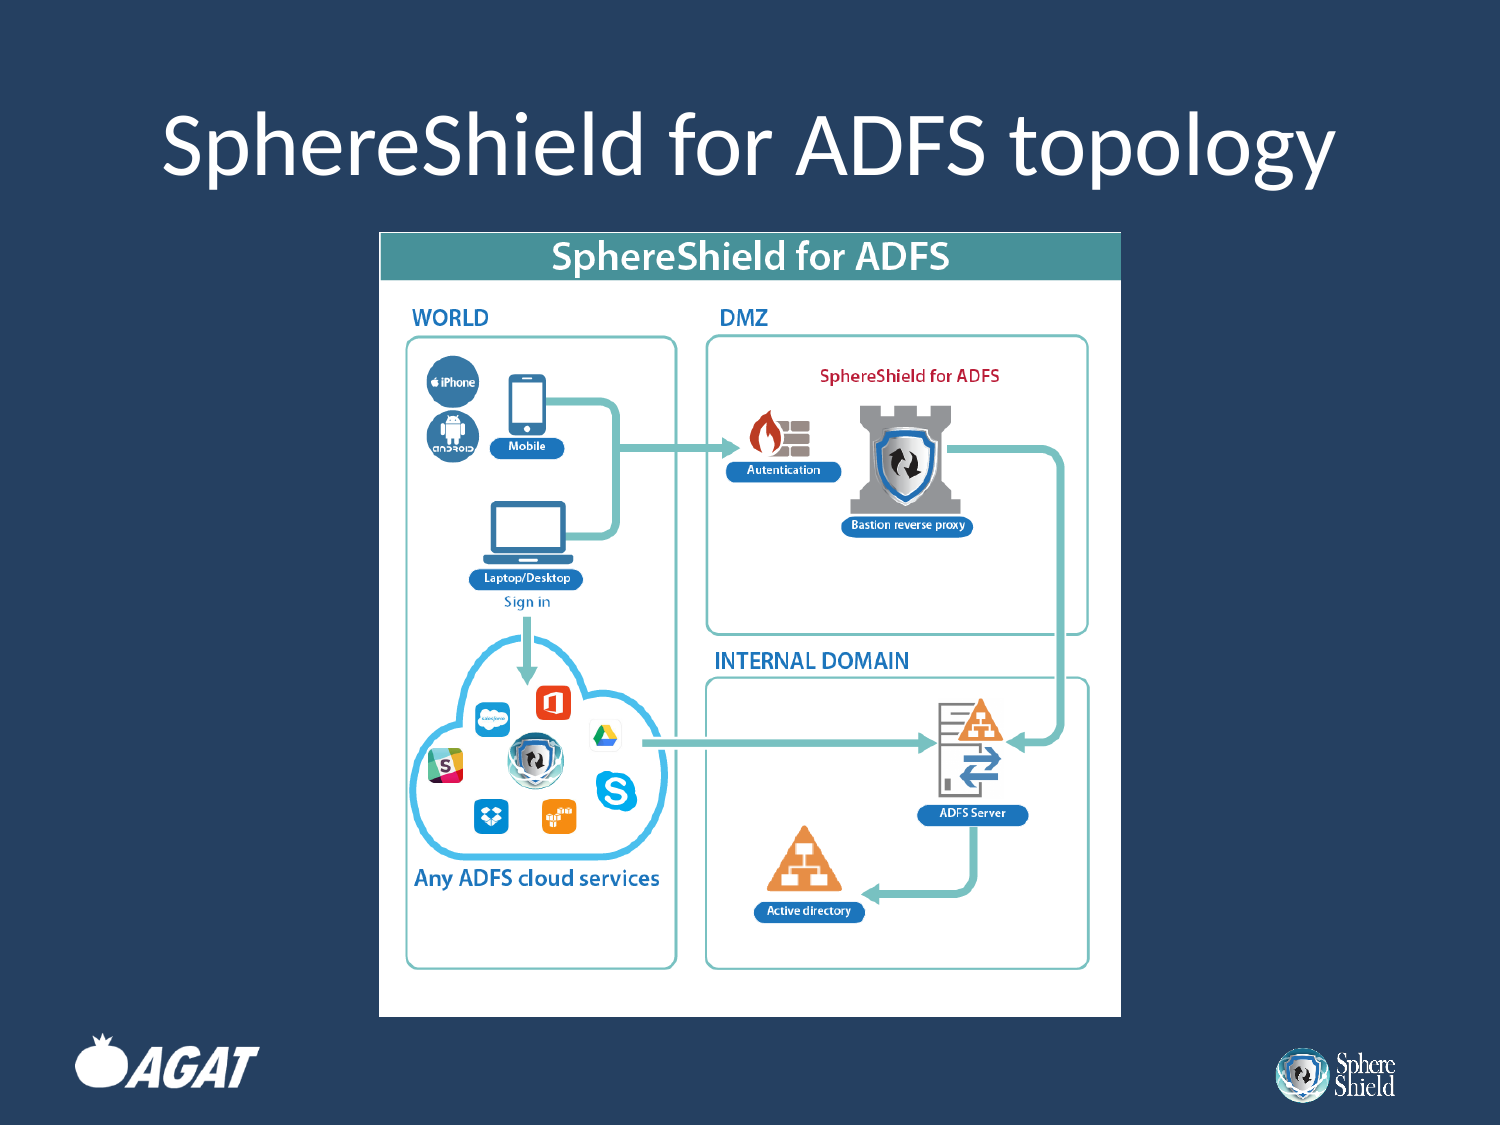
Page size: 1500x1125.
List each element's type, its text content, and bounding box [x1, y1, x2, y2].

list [379, 232, 1121, 1017]
title SphereShield for ADFS topology [75, 45, 1425, 233]
picture [1269, 1041, 1402, 1109]
